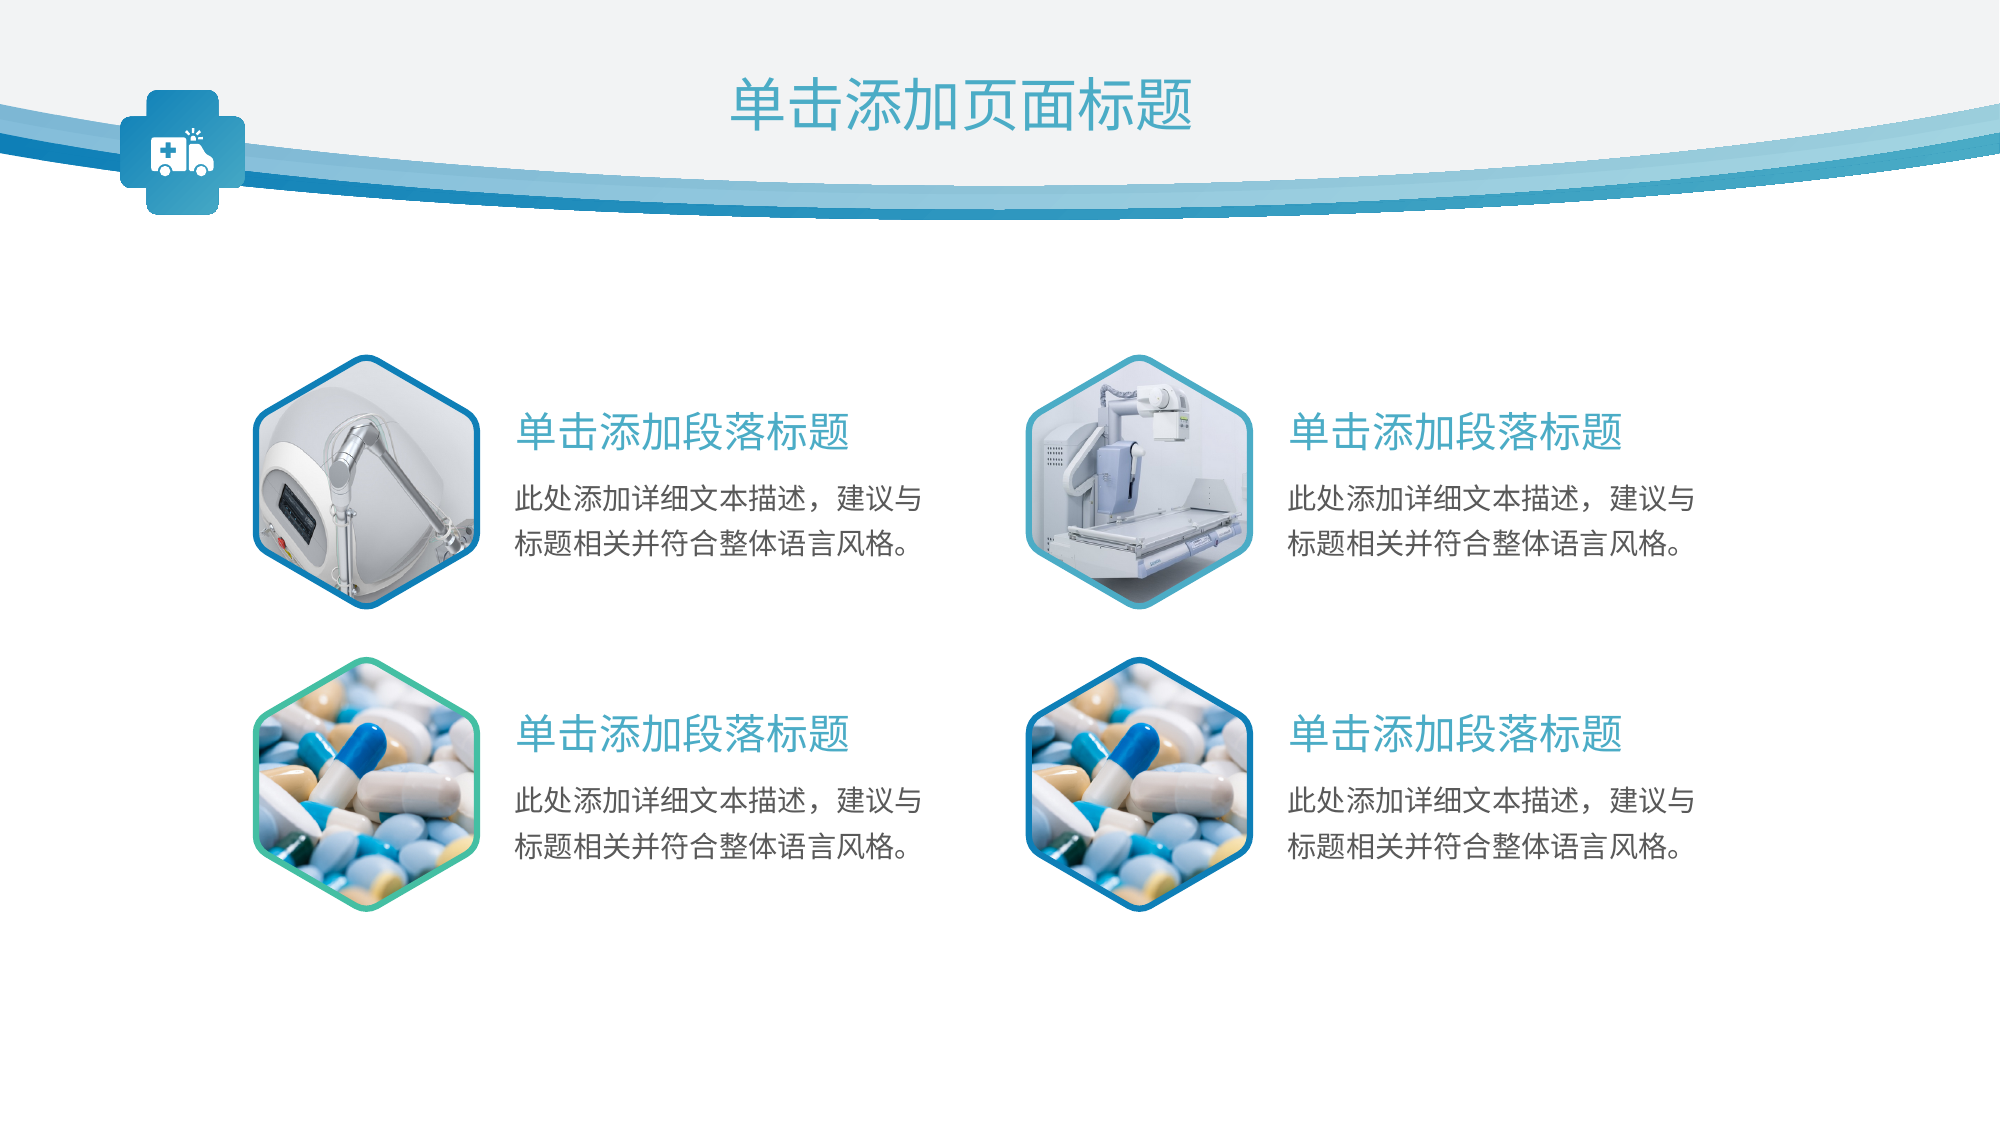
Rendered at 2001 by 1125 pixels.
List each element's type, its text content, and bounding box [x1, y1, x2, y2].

text_box 单击添加段落标题 [515, 708, 851, 759]
text_box 单击添加段落标题 [1288, 405, 1623, 456]
text_box [255, 660, 477, 909]
text_box 单击添加段落标题 [1288, 708, 1623, 759]
text_box 此处添加详细文本描述，建议与标题相关并符合整体语言风格。 [514, 469, 950, 561]
text_box 此处添加详细文本描述，建议与标题相关并符合整体语言风格。 [1287, 772, 1723, 864]
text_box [120, 90, 245, 215]
text_box [1028, 660, 1250, 909]
text_box 单击添加段落标题 [515, 405, 851, 456]
text_box 此处添加详细文本描述，建议与标题相关并符合整体语言风格。 [1287, 469, 1723, 561]
text_box [1028, 357, 1250, 607]
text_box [0, 103, 2000, 220]
text_box [255, 357, 477, 607]
text_box 单击添加页面标题 [713, 60, 1210, 103]
text_box [0, 0, 2000, 103]
text_box 此处添加详细文本描述，建议与标题相关并符合整体语言风格。 [514, 772, 950, 864]
